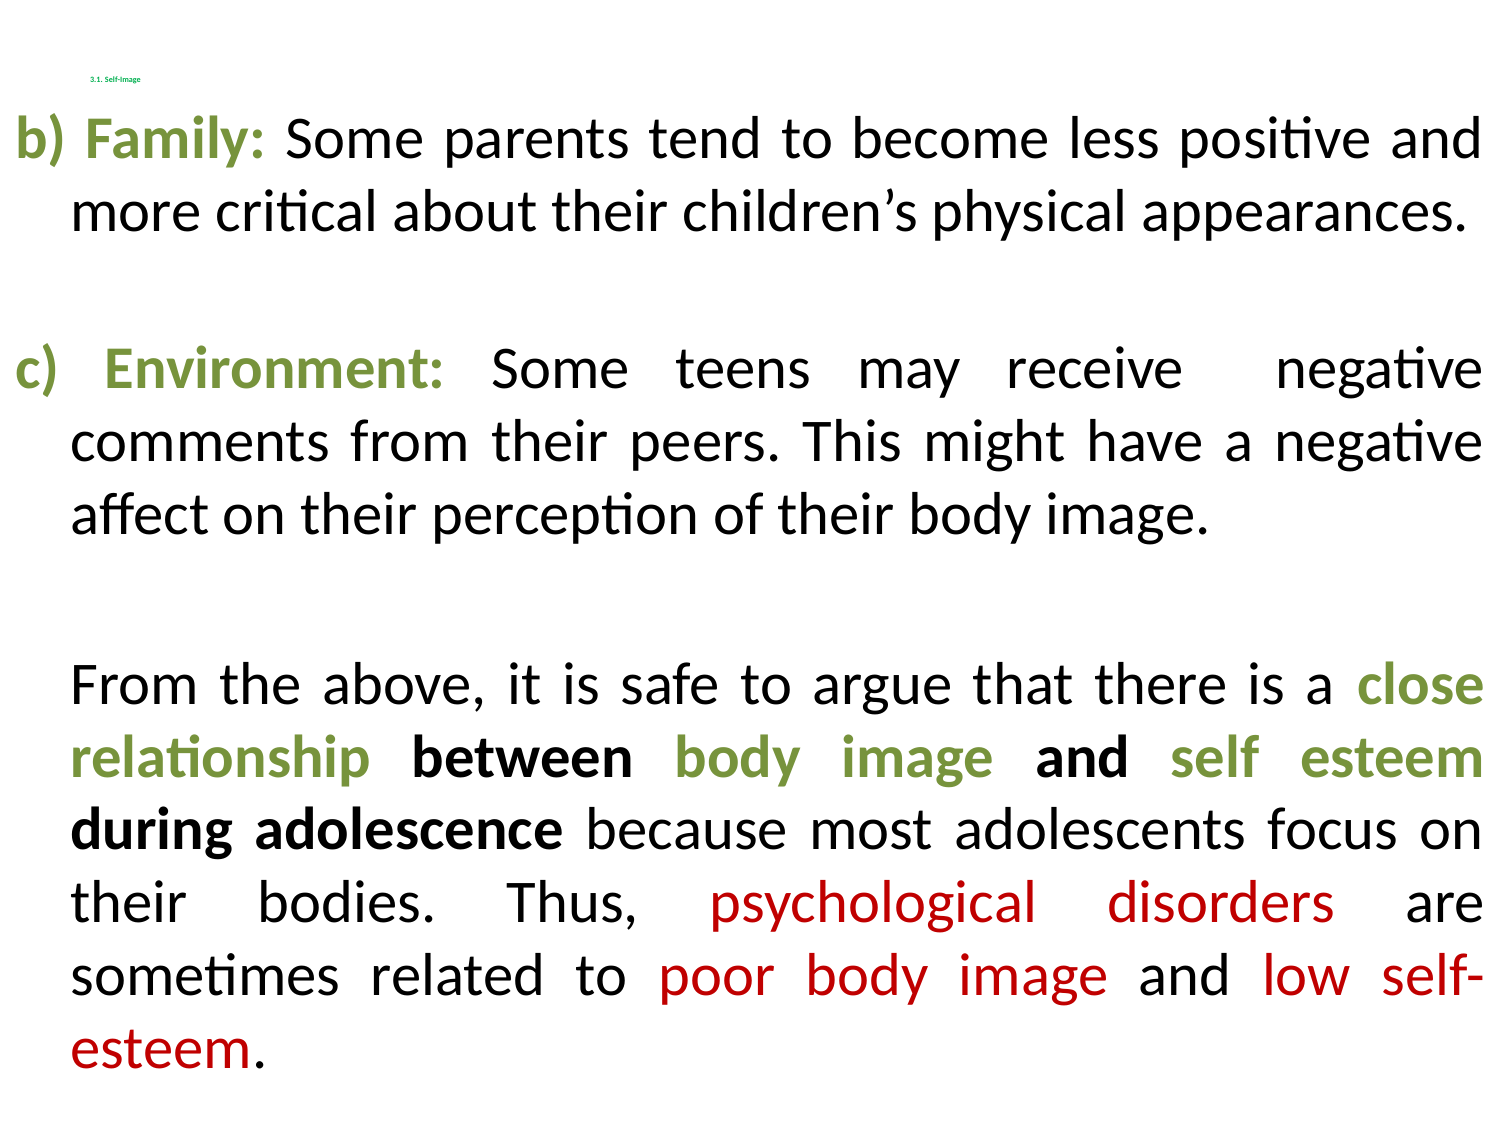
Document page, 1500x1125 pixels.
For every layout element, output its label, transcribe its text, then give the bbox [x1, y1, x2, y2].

title 3.1. Self-Image [75, 66, 1425, 90]
list b) Family: Some parents tend to become less positive and more critical about their children’s physical appearances. c) Environment: Some teens may receive negative comments from their peers. This might have a negative affect on their perception of their body image. From the above, it is safe to argue that there is a close relationship between body image and self esteem during adolescence because most adolescents focus on their bodies. Thus, psychological disorders are sometimes related to poor body image and low self-esteem. [0, 90, 1500, 1094]
